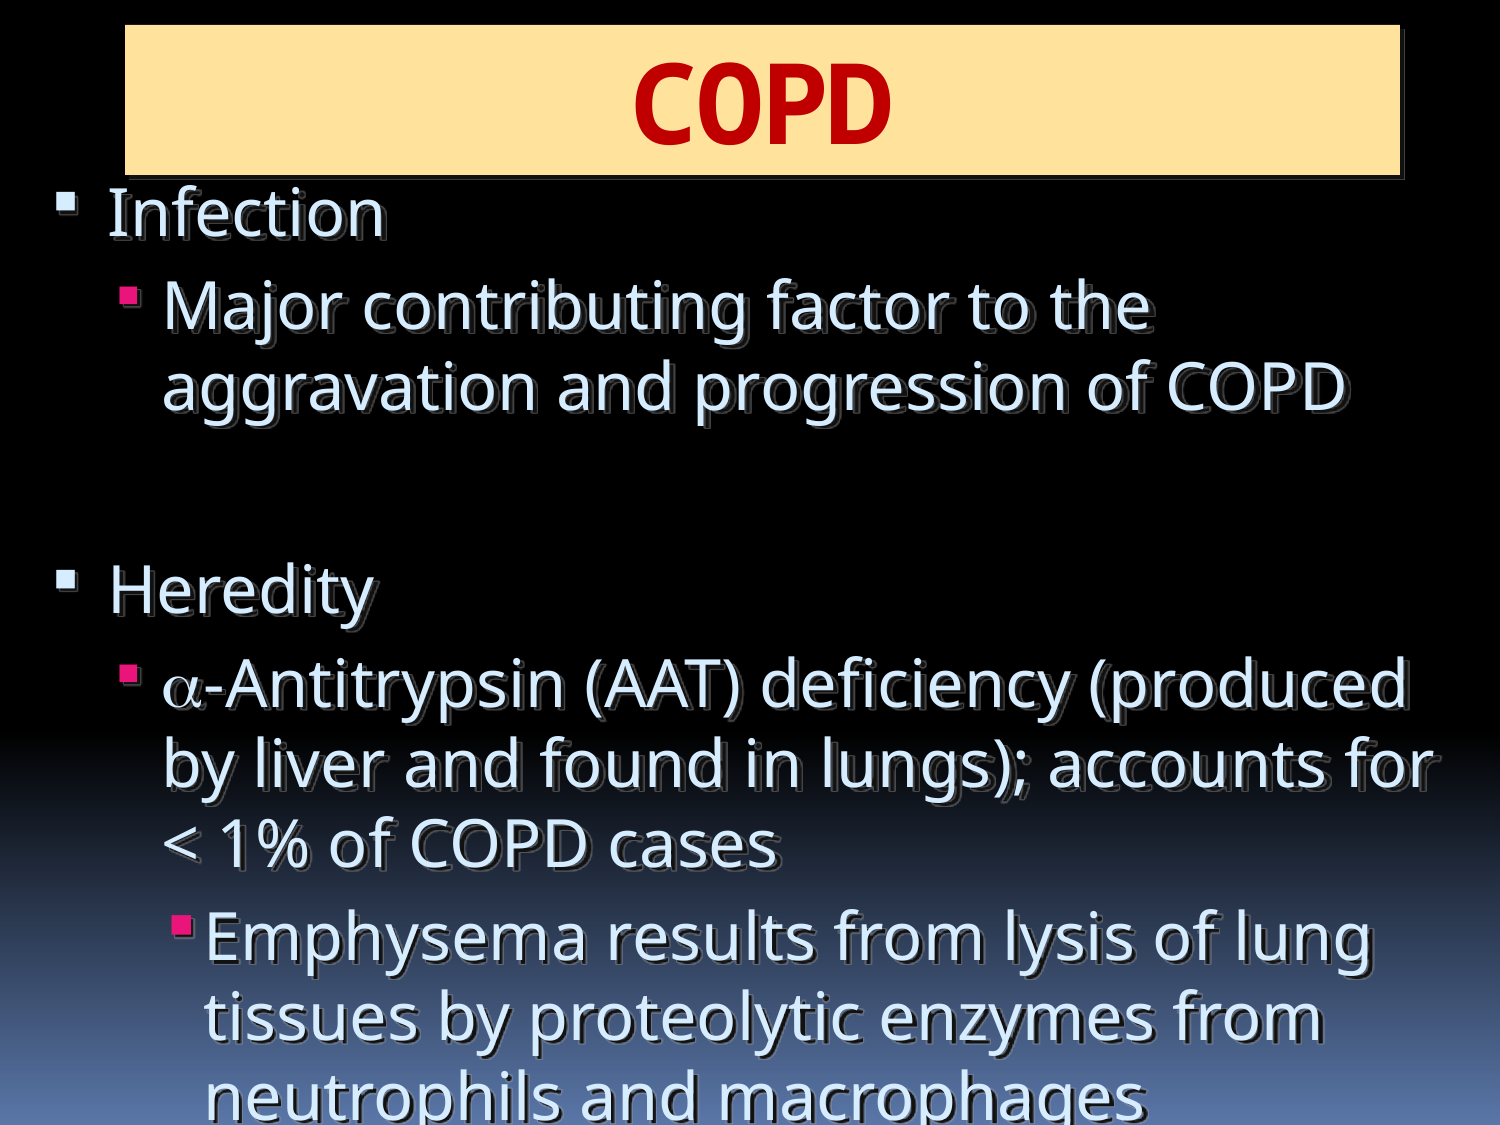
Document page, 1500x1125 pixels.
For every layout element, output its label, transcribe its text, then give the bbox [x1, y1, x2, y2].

title COPD [125, 24, 1400, 162]
list Infection Major contributing factor to the aggravation and progression of COPD Heredity -Antitrypsin (AAT) deficiency (produced by liver and found in lungs); accounts for < 1% of COPD cases Emphysema results from lysis of lung tissues by proteolytic enzymes from neutrophils and macrophages [24, 162, 1500, 1088]
